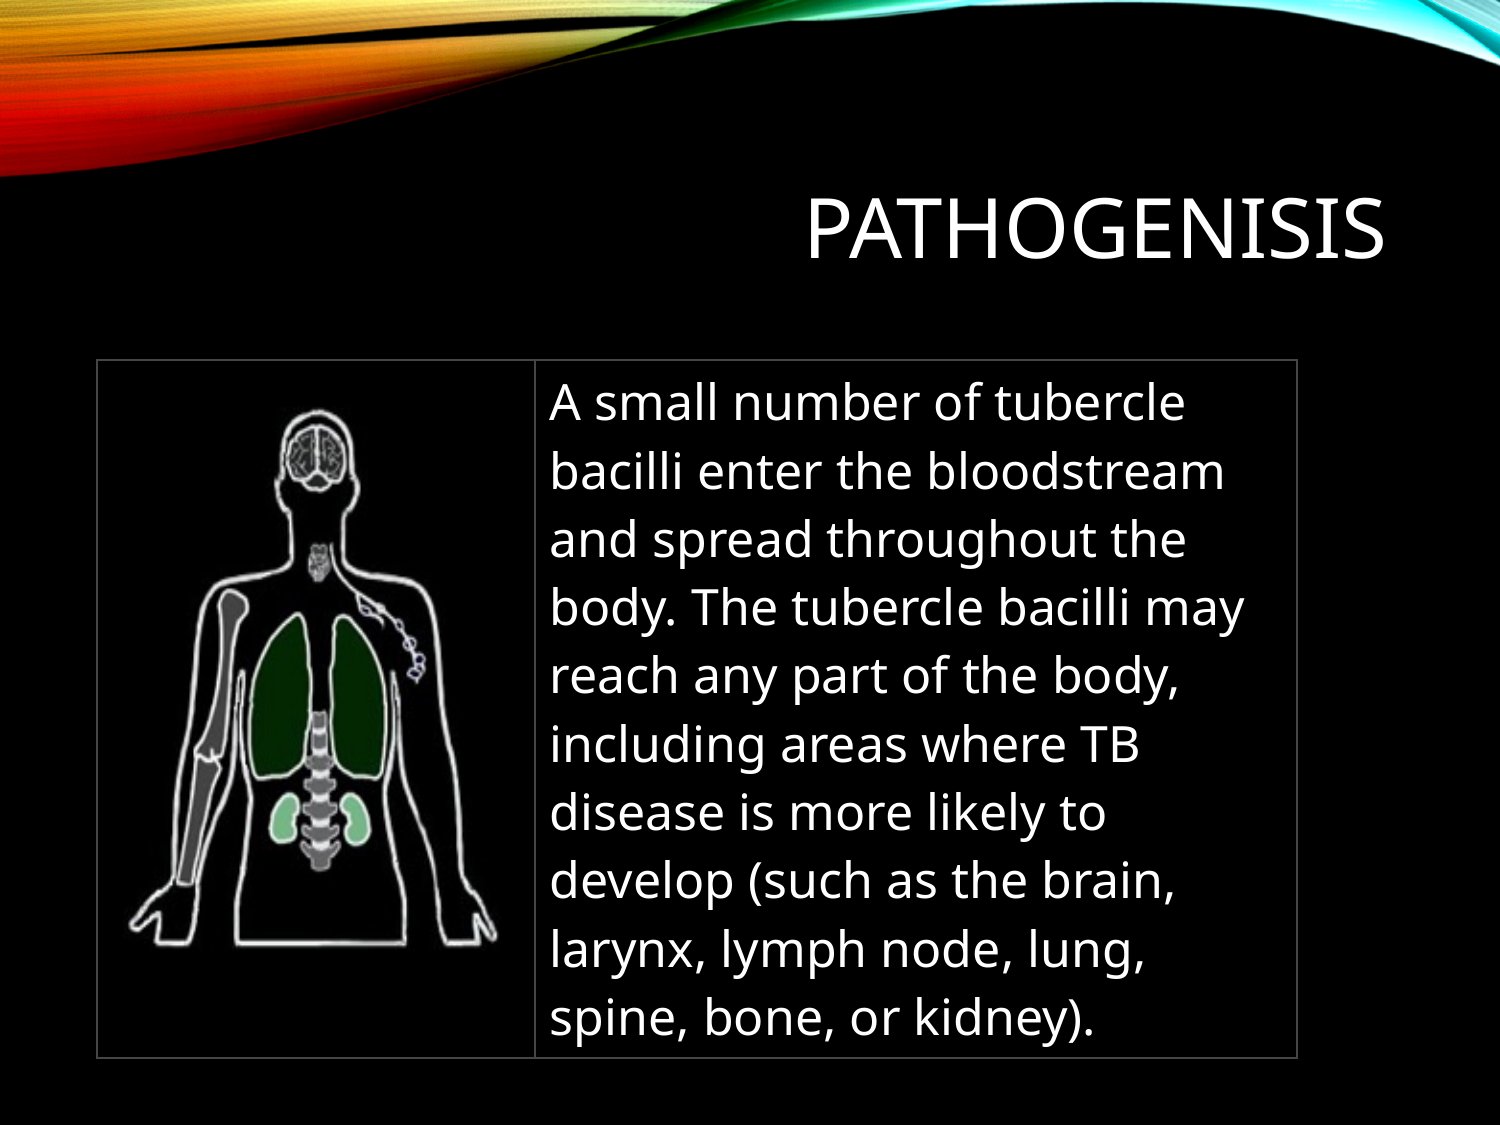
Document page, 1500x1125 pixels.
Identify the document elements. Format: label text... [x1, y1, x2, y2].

table_header [98, 361, 534, 1057]
title PATHOGENISIS [356, 125, 1403, 338]
table_header A small number of tubercle bacilli enter the bloodstream and spread throughout the body. The tubercle bacilli may reach any part of the body, including areas where TB disease is more likely to develop (such as the brain, larynx, lymph node, lung, spine, bone, or kidney). [536, 361, 1296, 1057]
picture [123, 406, 502, 951]
picture [0, 0, 1500, 178]
